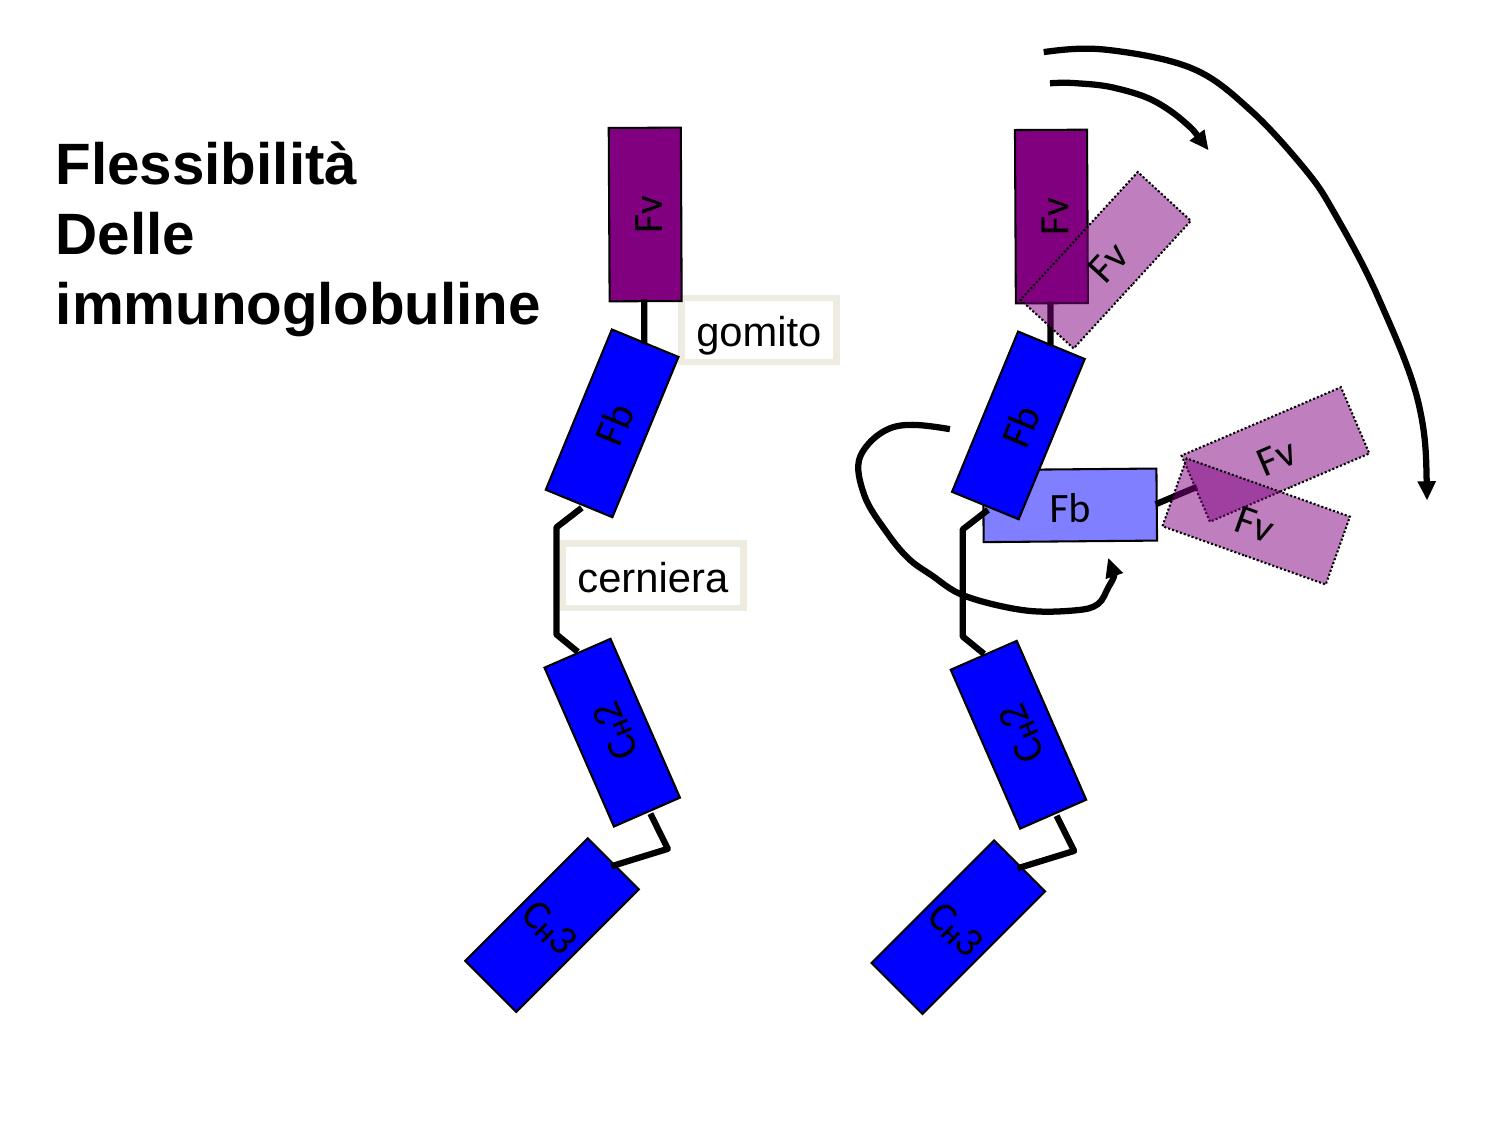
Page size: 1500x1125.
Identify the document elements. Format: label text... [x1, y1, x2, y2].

text_box Flessibilità Delle immunoglobuline [41, 118, 460, 344]
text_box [983, 46, 1428, 542]
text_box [465, 82, 1344, 964]
